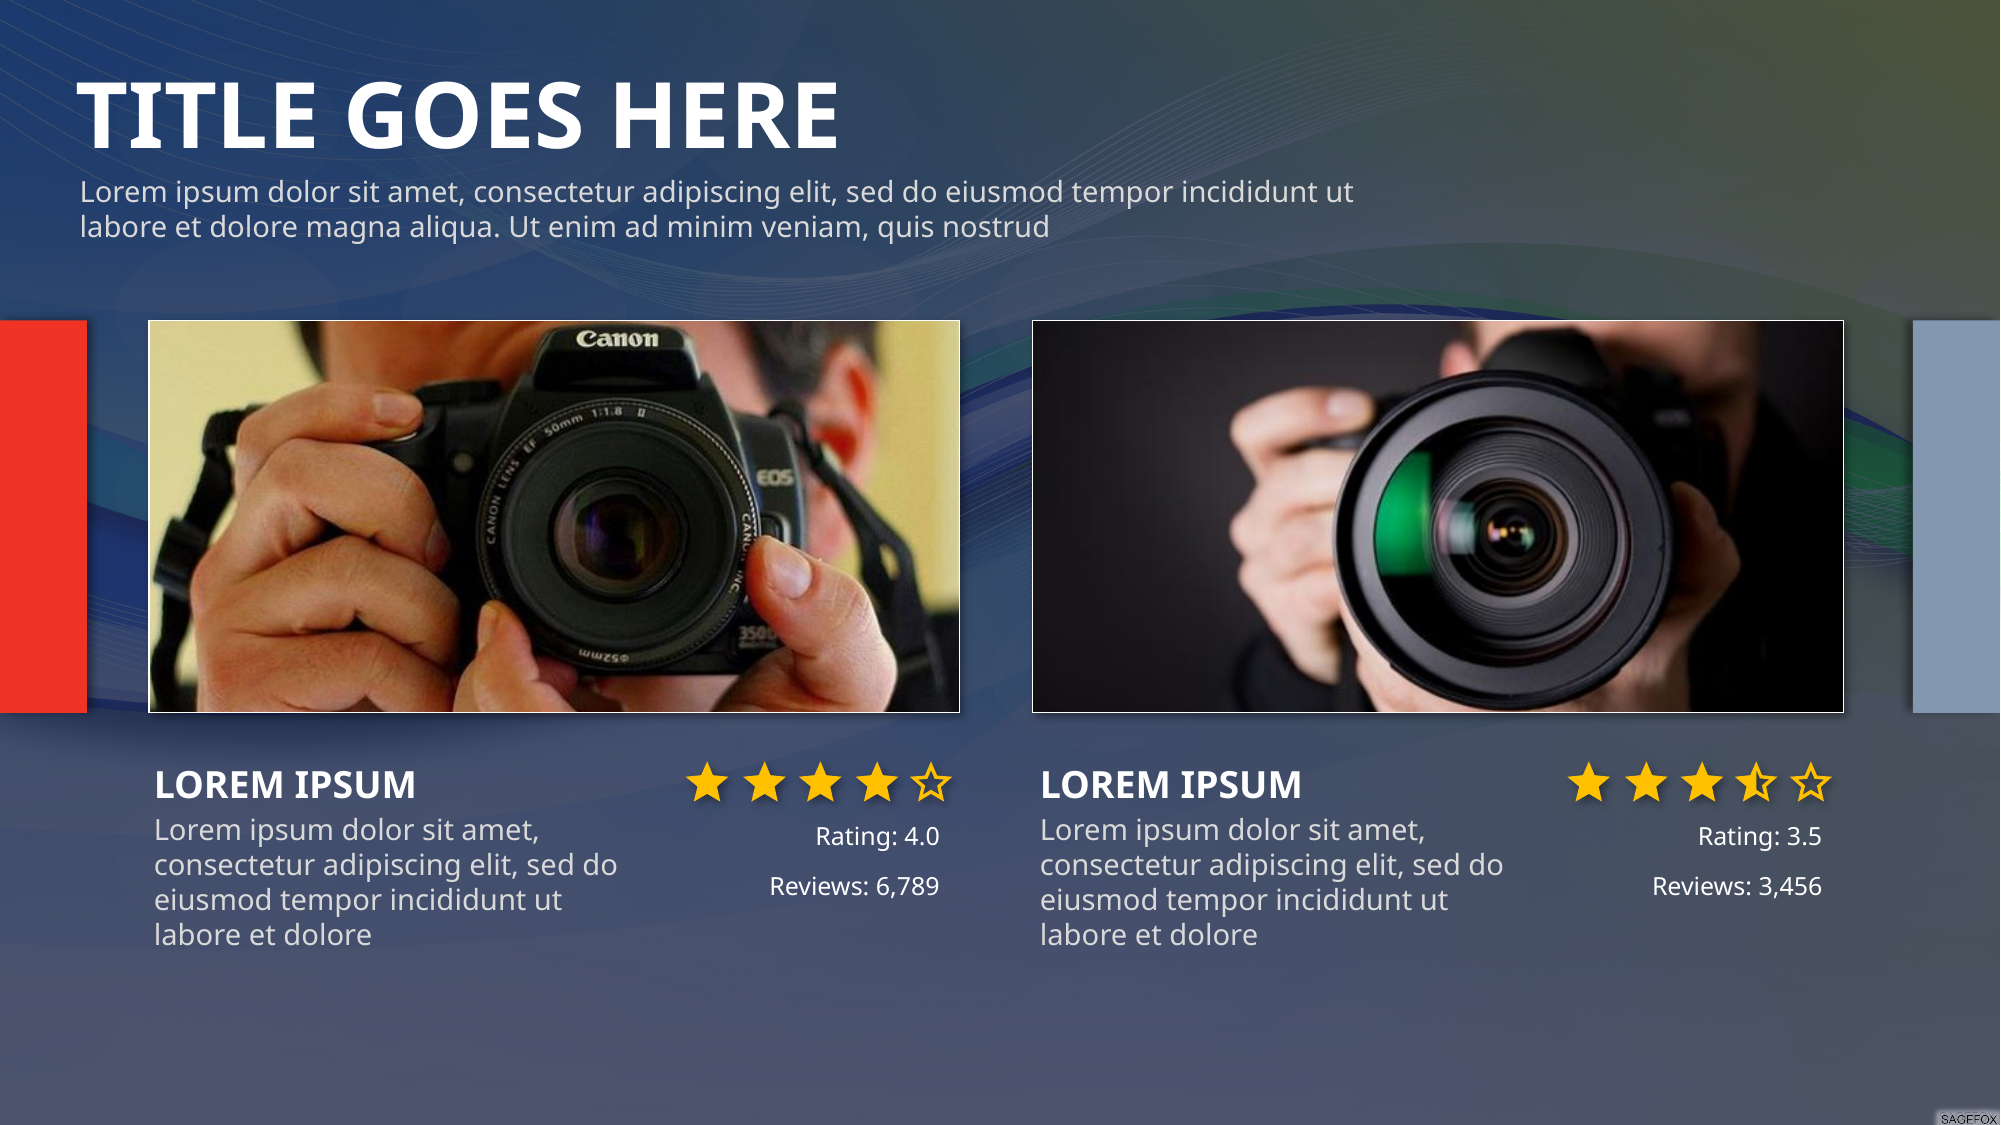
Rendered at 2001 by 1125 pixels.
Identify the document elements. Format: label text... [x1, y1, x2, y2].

text_box [0, 319, 88, 714]
text_box [1624, 761, 1668, 802]
text_box [909, 761, 953, 802]
text_box Rating: 4.0 Reviews: 6,789 [729, 812, 955, 908]
text_box [1567, 761, 1611, 802]
text_box [1680, 761, 1724, 802]
text_box [1789, 761, 1833, 802]
text_box [1032, 319, 1844, 714]
text_box LOREM IPSUM Lorem ipsum dolor sit amet, consectetur adipiscing elit, sed do eiusmod tempor incididunt ut labore et dolore [143, 755, 647, 957]
text_box [743, 761, 786, 802]
text_box [1912, 319, 2000, 714]
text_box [60, 49, 1370, 288]
text_box [855, 761, 899, 802]
text_box [798, 761, 842, 802]
picture [1938, 1114, 1999, 1125]
text_box [1734, 761, 1778, 802]
text_box [685, 761, 729, 802]
text_box Rating: 3.5 Reviews: 3,456 [1612, 813, 1838, 908]
text_box [148, 319, 960, 714]
text_box LOREM IPSUM Lorem ipsum dolor sit amet, consectetur adipiscing elit, sed do eiusmod tempor incididunt ut labore et dolore [1029, 755, 1533, 957]
